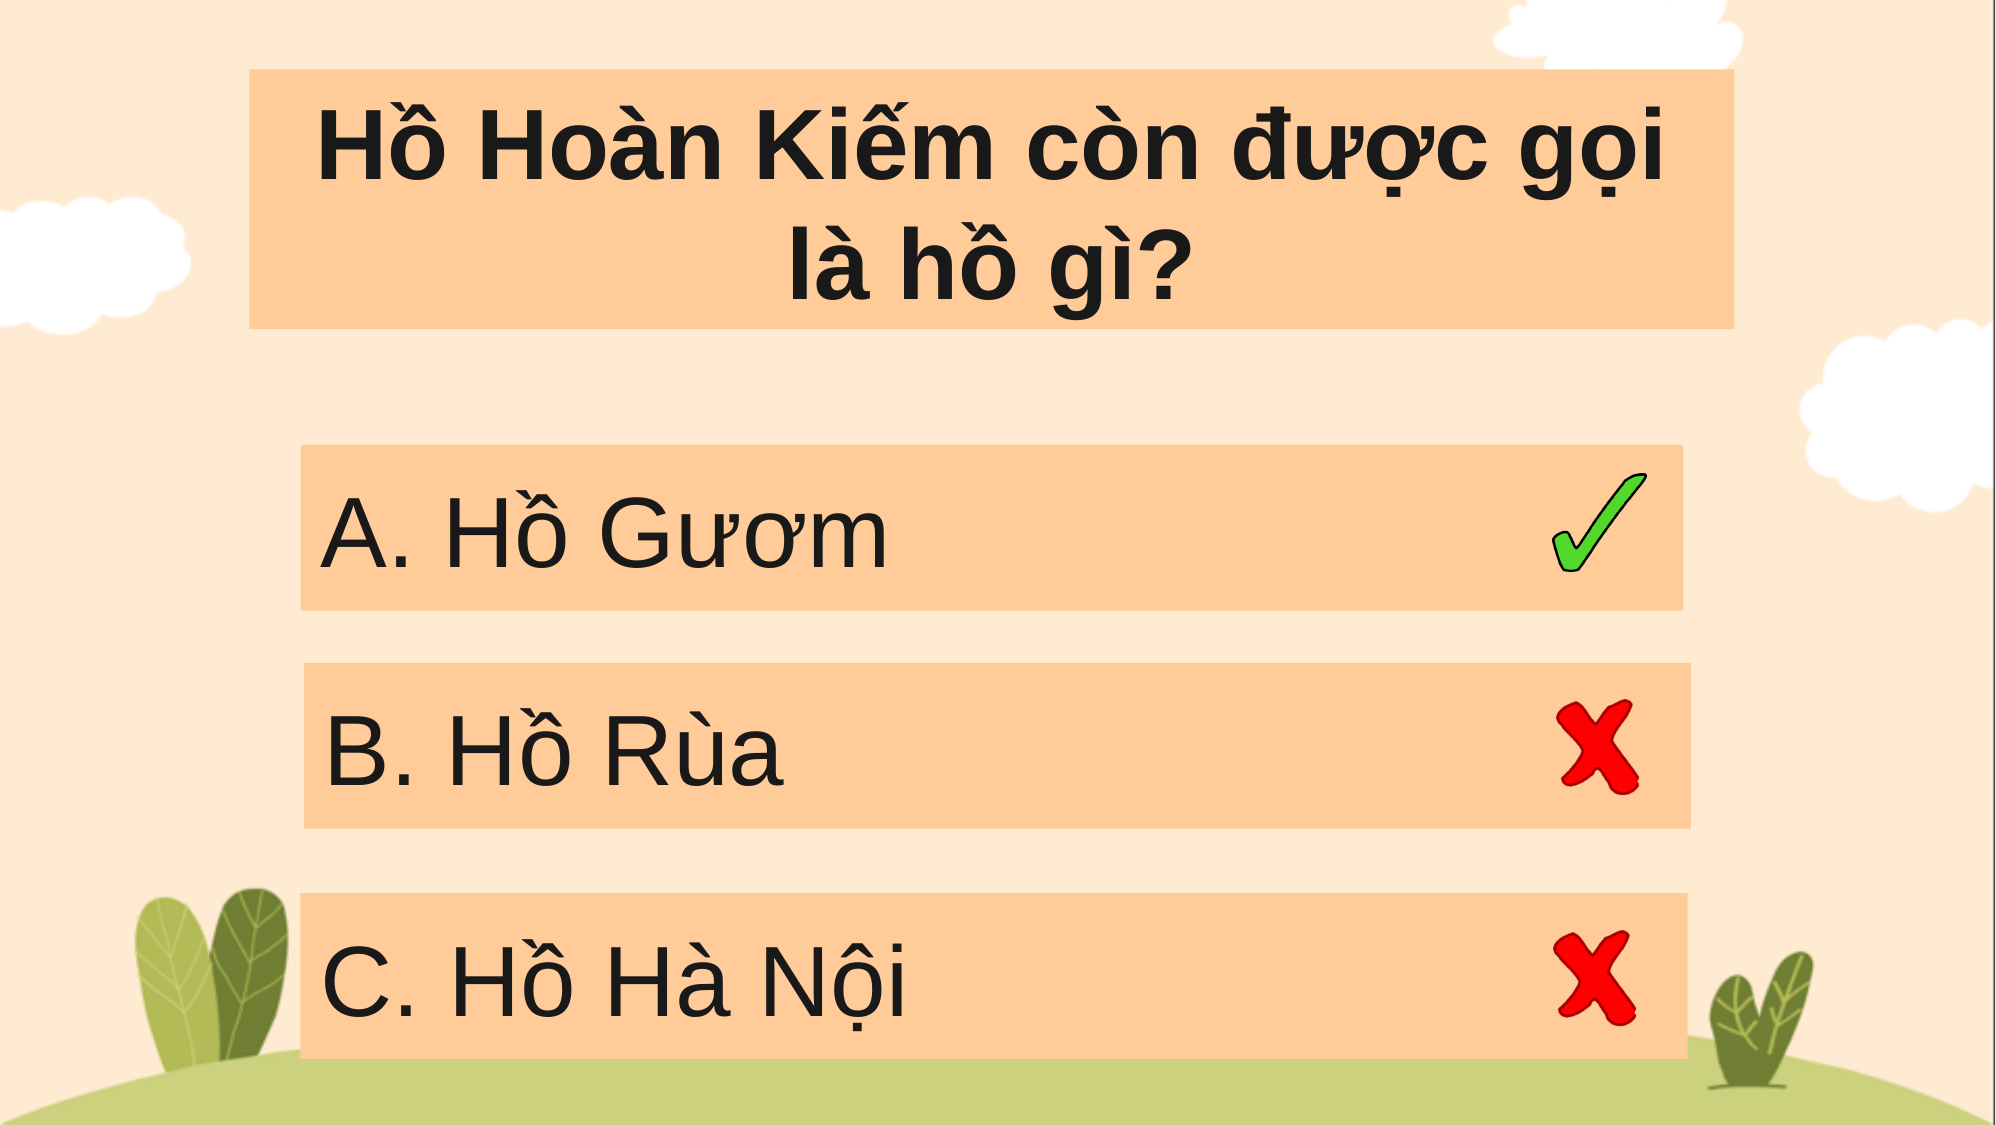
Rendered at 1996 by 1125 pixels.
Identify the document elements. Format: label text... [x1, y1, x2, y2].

text_box C. Hồ Hà Nội [300, 893, 1688, 1059]
text_box A. Hồ Gươm [300, 444, 1684, 611]
picture [0, 0, 1996, 1125]
text_box B. Hồ Rùa [303, 662, 1691, 829]
text_box Hồ Hoàn Kiếm còn được gọi là hồ gì? [249, 69, 1735, 330]
